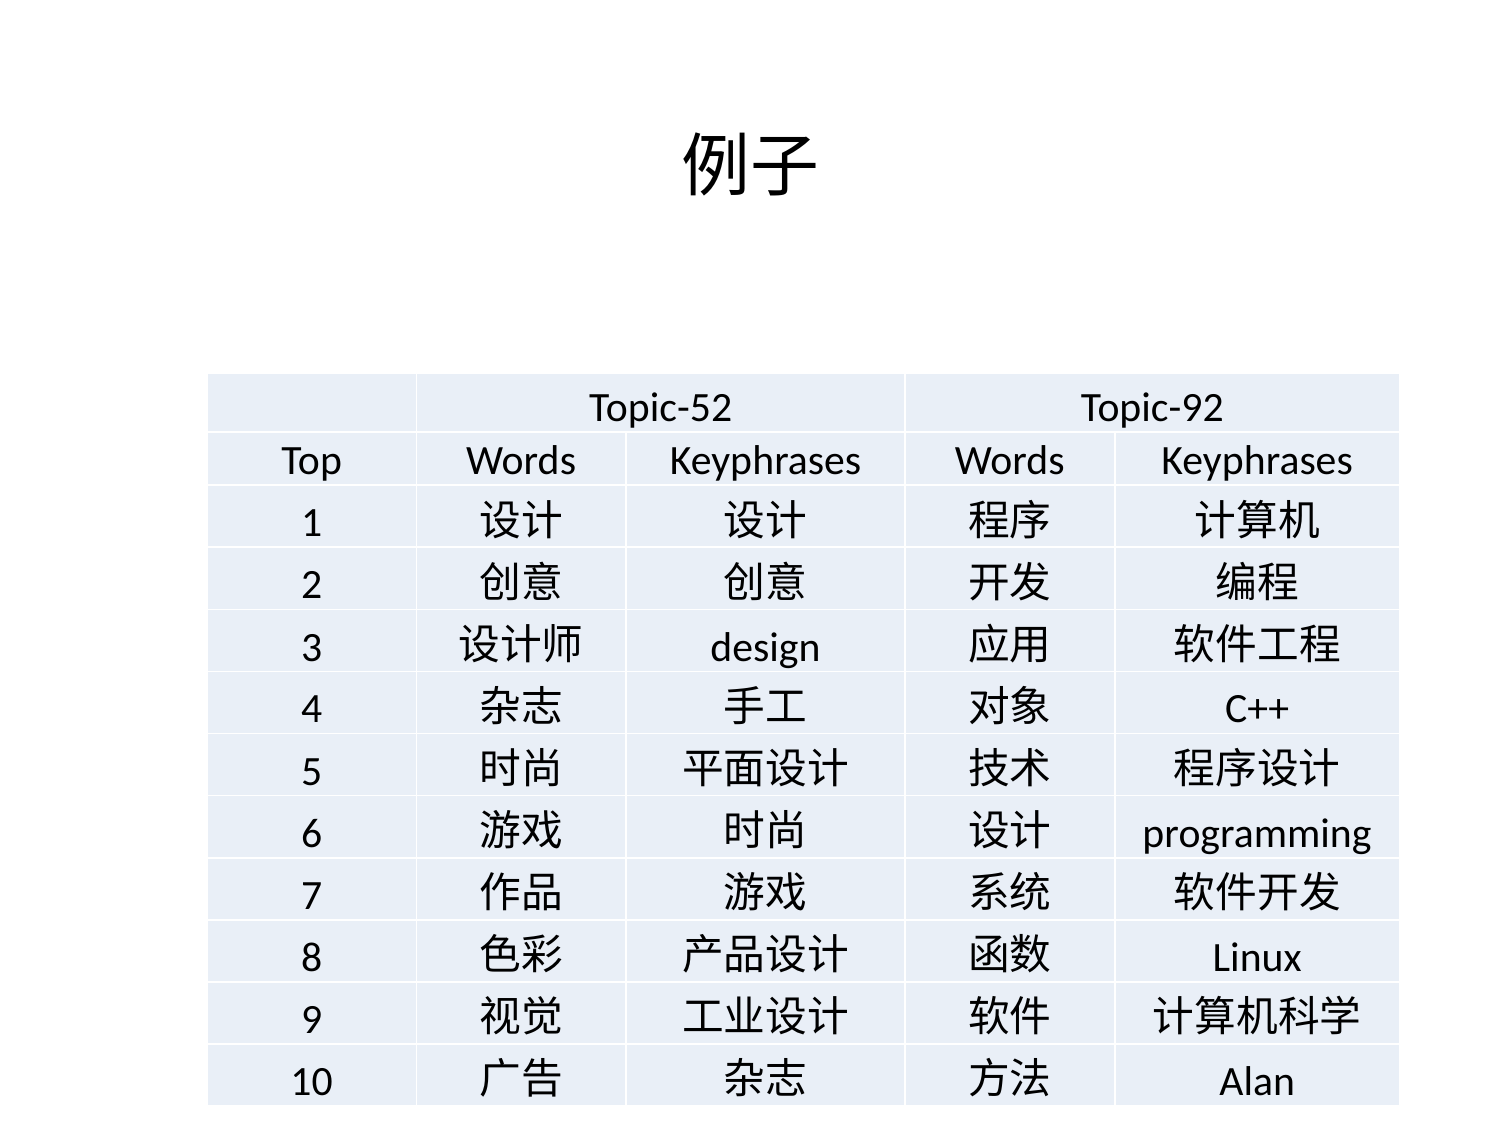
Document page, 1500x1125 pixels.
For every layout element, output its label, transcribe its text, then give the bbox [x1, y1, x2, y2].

table_cell 创意 [417, 548, 625, 609]
table_cell 10 [208, 1045, 416, 1105]
table_cell 时尚 [627, 796, 904, 857]
table_cell 8 [208, 921, 416, 981]
table_cell 1 [208, 486, 416, 546]
table_cell C++ [1116, 672, 1399, 733]
table_cell 软件 [906, 983, 1114, 1043]
table_cell Keyphrases [627, 433, 904, 484]
table_cell 程序设计 [1116, 734, 1399, 795]
table_cell 广告 [417, 1045, 625, 1105]
table_cell 7 [208, 859, 416, 919]
table_cell 函数 [906, 921, 1114, 981]
table_header [208, 374, 416, 431]
table_cell 应用 [906, 610, 1114, 671]
table_header Topic-92 [906, 374, 1399, 431]
table_cell 设计 [627, 486, 904, 546]
table_cell 软件工程 [1116, 610, 1399, 671]
table_cell 方法 [906, 1045, 1114, 1105]
table_cell 杂志 [627, 1045, 904, 1105]
table_cell Linux [1116, 921, 1399, 981]
table_cell 创意 [627, 548, 904, 609]
table_cell 平面设计 [627, 734, 904, 795]
table_cell 设计师 [417, 610, 625, 671]
table_cell 杂志 [417, 672, 625, 733]
table_cell 色彩 [417, 921, 625, 981]
table_cell 计算机 [1116, 486, 1399, 546]
table_cell Top [208, 433, 416, 484]
title 例子 [103, 59, 1397, 278]
table_cell 编程 [1116, 548, 1399, 609]
table_cell 开发 [906, 548, 1114, 609]
table_cell 程序 [906, 486, 1114, 546]
table_cell Words [906, 433, 1114, 484]
table_cell 计算机科学 [1116, 983, 1399, 1043]
table_cell 设计 [906, 796, 1114, 857]
table_cell 4 [208, 672, 416, 733]
table_cell 设计 [417, 486, 625, 546]
table_cell 游戏 [417, 796, 625, 857]
table_cell 作品 [417, 859, 625, 919]
table_cell Alan [1116, 1045, 1399, 1105]
table_cell 3 [208, 610, 416, 671]
table_cell 工业设计 [627, 983, 904, 1043]
table_cell 对象 [906, 672, 1114, 733]
table_cell programming [1116, 796, 1399, 857]
table_cell Keyphrases [1116, 433, 1399, 484]
table_cell 2 [208, 548, 416, 609]
table_cell 游戏 [627, 859, 904, 919]
table_cell 视觉 [417, 983, 625, 1043]
table_cell 6 [208, 796, 416, 857]
table_cell 产品设计 [627, 921, 904, 981]
table_cell 5 [208, 734, 416, 795]
table_cell 技术 [906, 734, 1114, 795]
table_cell 9 [208, 983, 416, 1043]
table_cell 手工 [627, 672, 904, 733]
table_header Topic-52 [417, 374, 904, 431]
table_cell Words [417, 433, 625, 484]
table_cell design [627, 610, 904, 671]
table_cell 软件开发 [1116, 859, 1399, 919]
table_cell 时尚 [417, 734, 625, 795]
table_cell 系统 [906, 859, 1114, 919]
